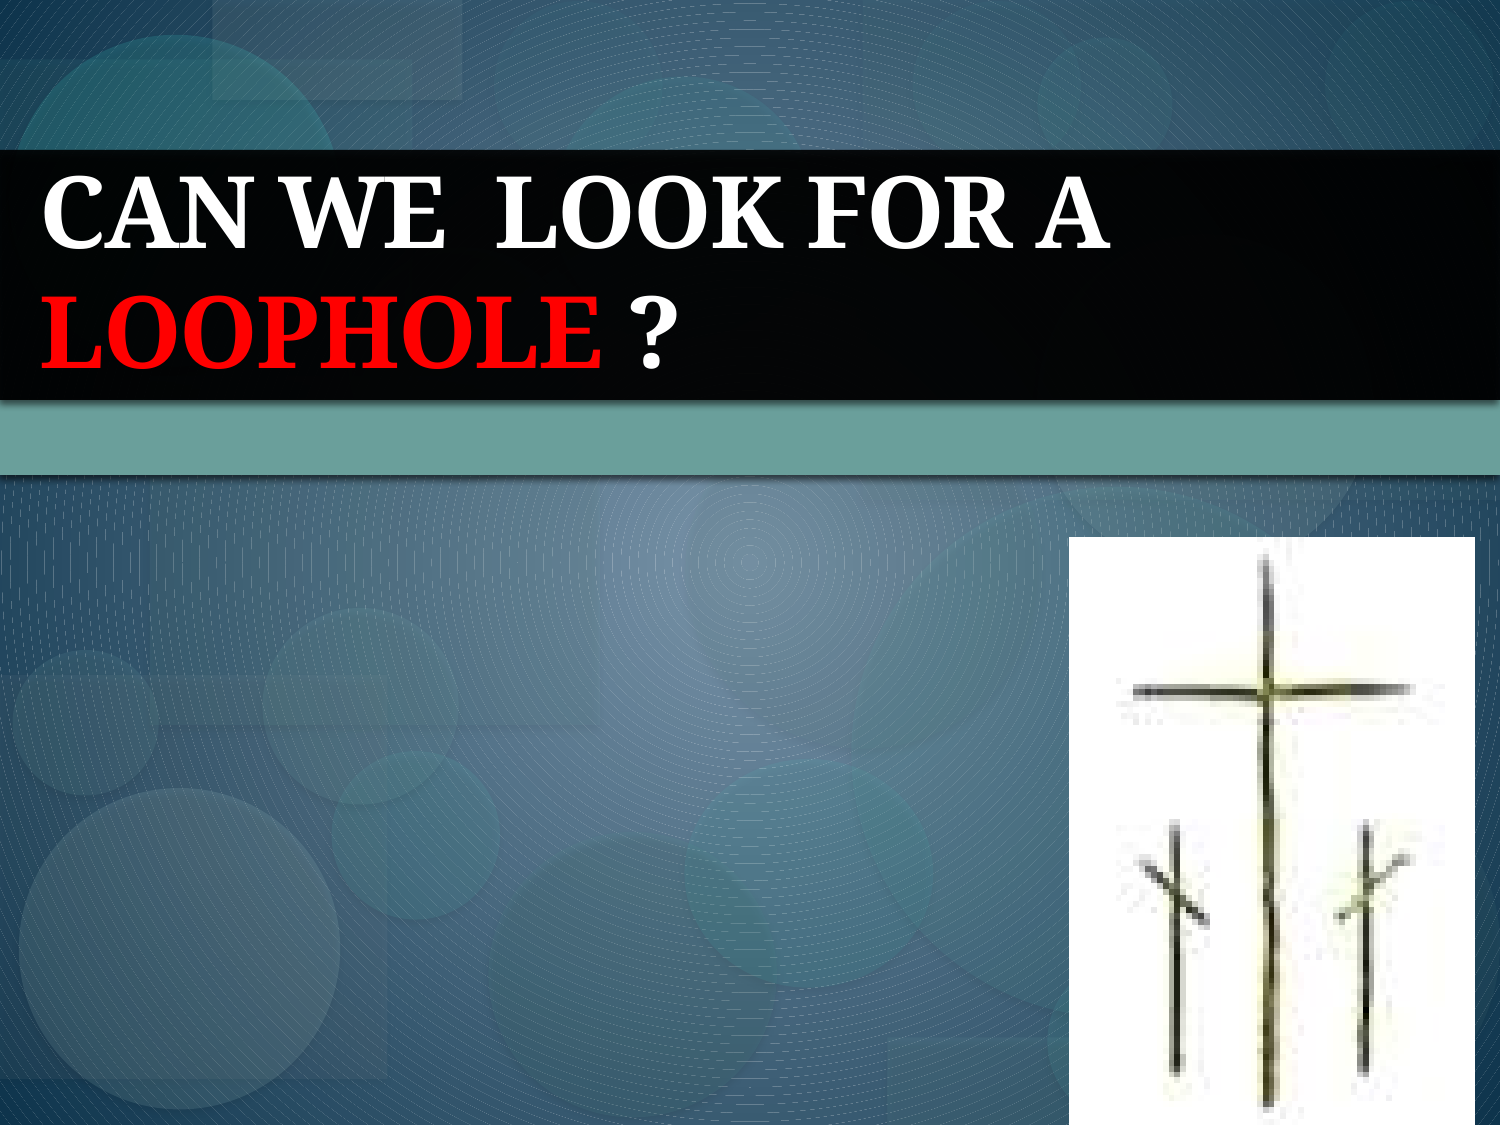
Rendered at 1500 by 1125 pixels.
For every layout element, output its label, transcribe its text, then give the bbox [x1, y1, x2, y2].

title Can We look For a LOophole ? [24, 99, 1500, 438]
picture [1069, 537, 1476, 1125]
